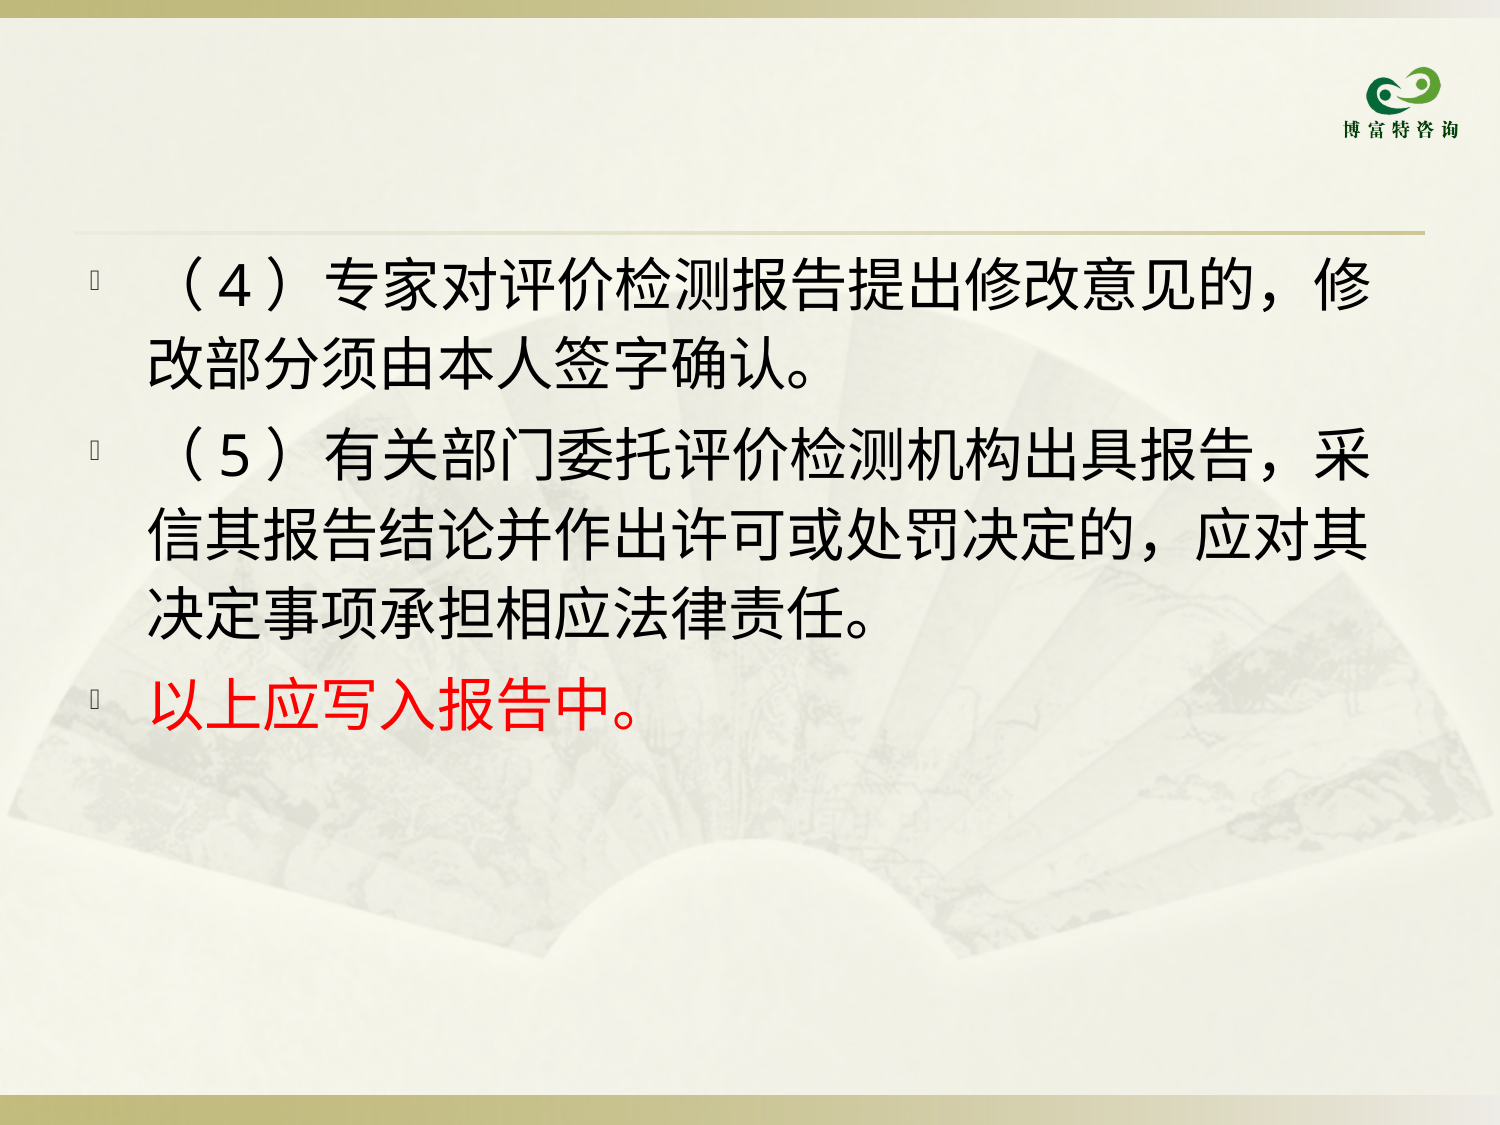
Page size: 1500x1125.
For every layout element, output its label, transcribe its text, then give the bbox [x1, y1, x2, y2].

picture [1329, 66, 1477, 141]
list （4）专家对评价检测报告提出修改意见的，修改部分须由本人签字确认。 （5）有关部门委托评价检测机构出具报告，采信其报告结论并作出许可或处罚决定的，应对其决定事项承担相应法律责任。 以上应写入报告中。 [75, 231, 1425, 1032]
